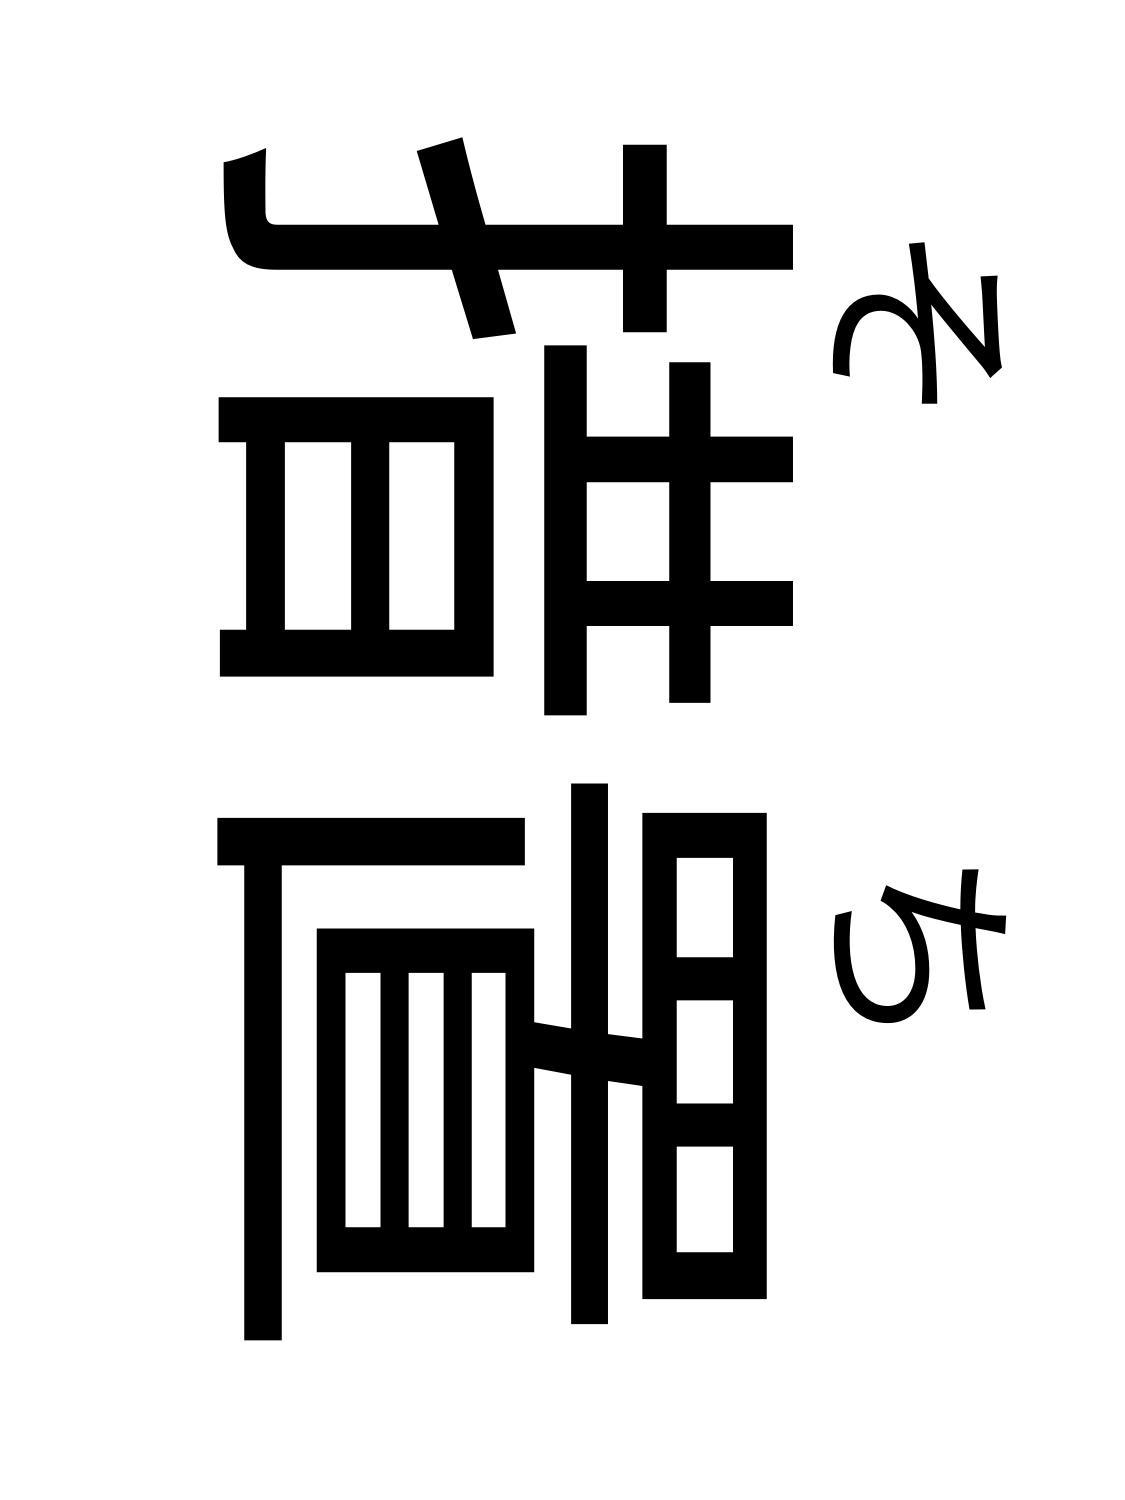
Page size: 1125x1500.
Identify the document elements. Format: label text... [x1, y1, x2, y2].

text_box そ ち [775, 206, 1058, 1500]
text_box 措置 [135, 116, 894, 1384]
